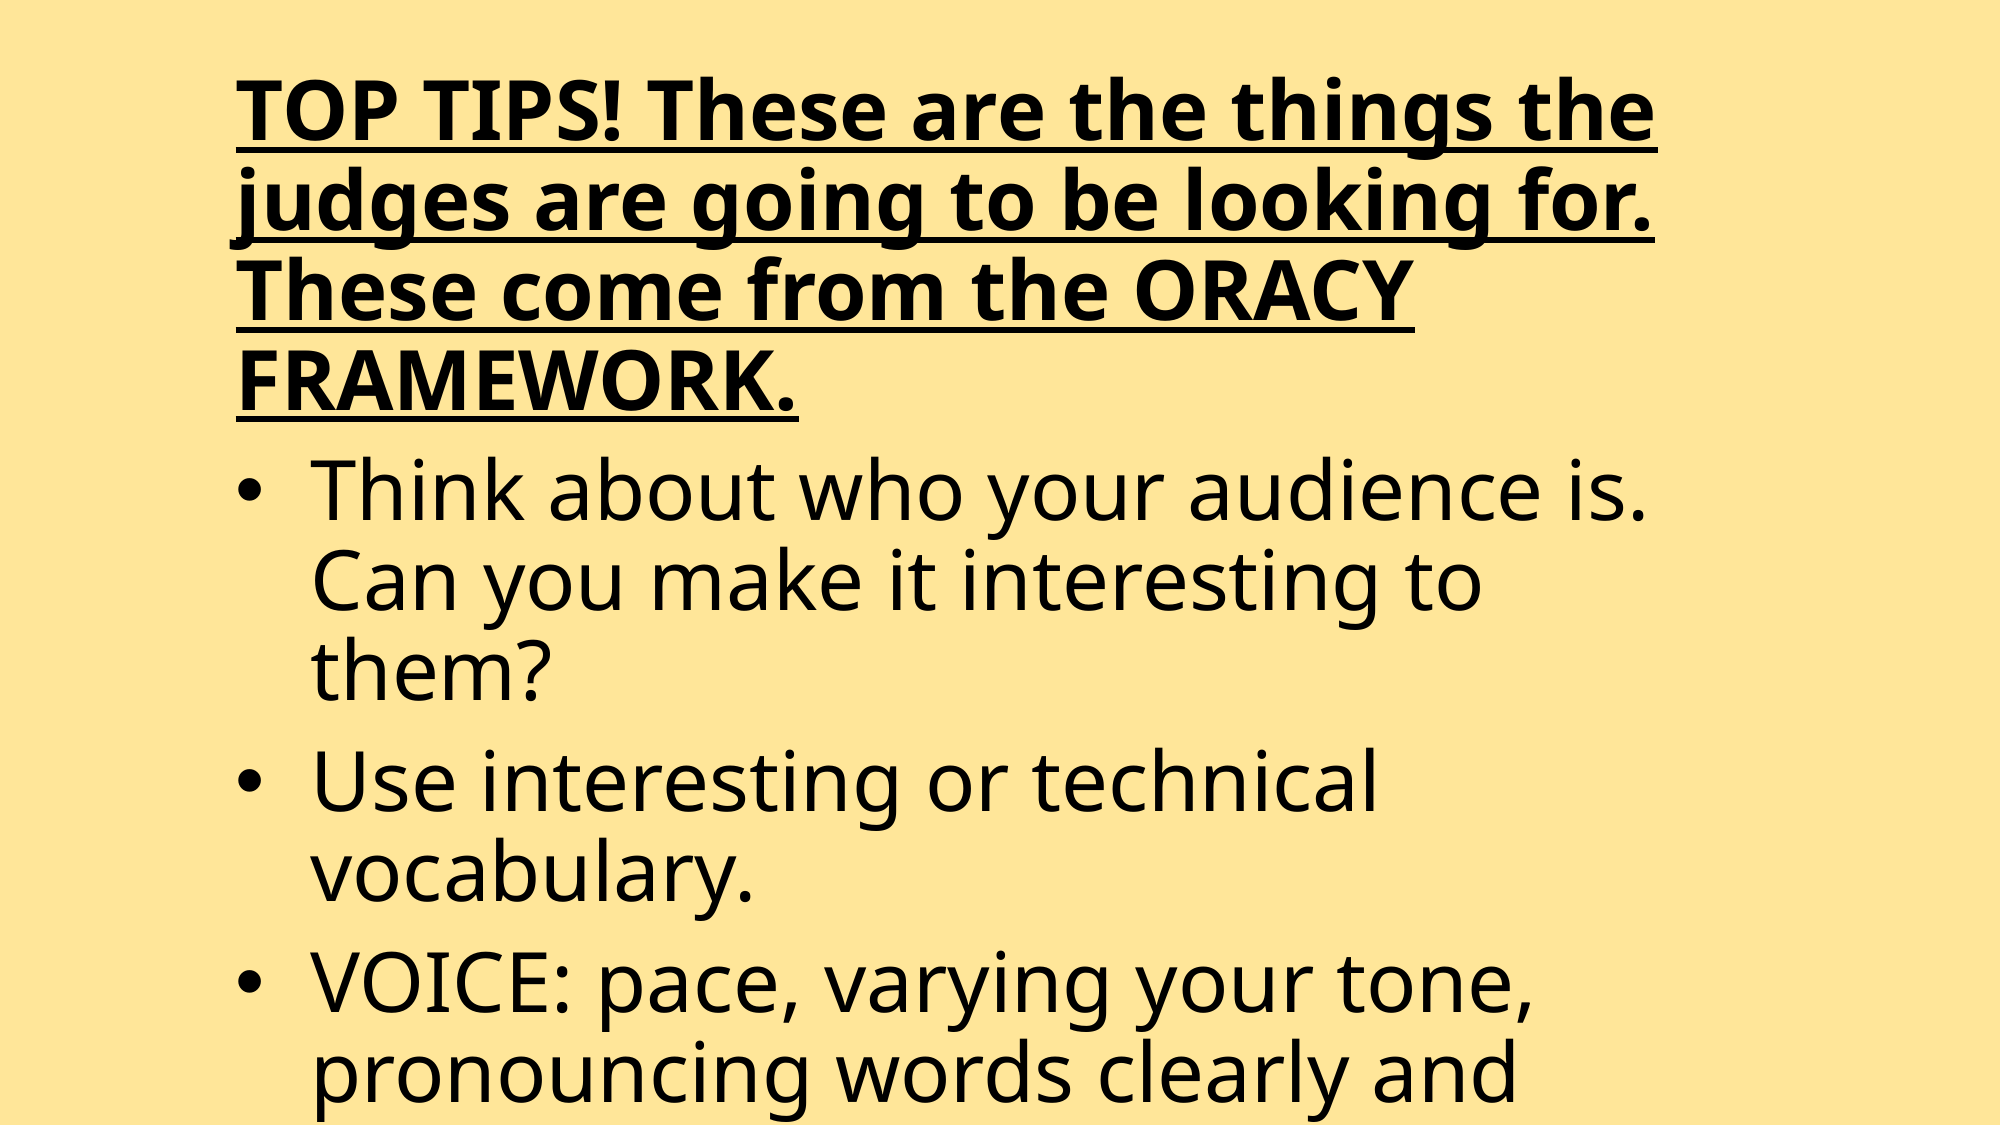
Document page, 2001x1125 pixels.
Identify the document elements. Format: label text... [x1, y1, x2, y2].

subtitle TOP TIPS! These are the things the judges are going to be looking for. These come from the ORACY FRAMEWORK. Think about who your audience is. Can you make it interesting to them? Use interesting or technical vocabulary. VOICE: pace, varying your tone, pronouncing words clearly and projecting your voice. BODY LANGAUGE: gesture and posture, facial expression and eye contact. [220, 60, 1680, 975]
